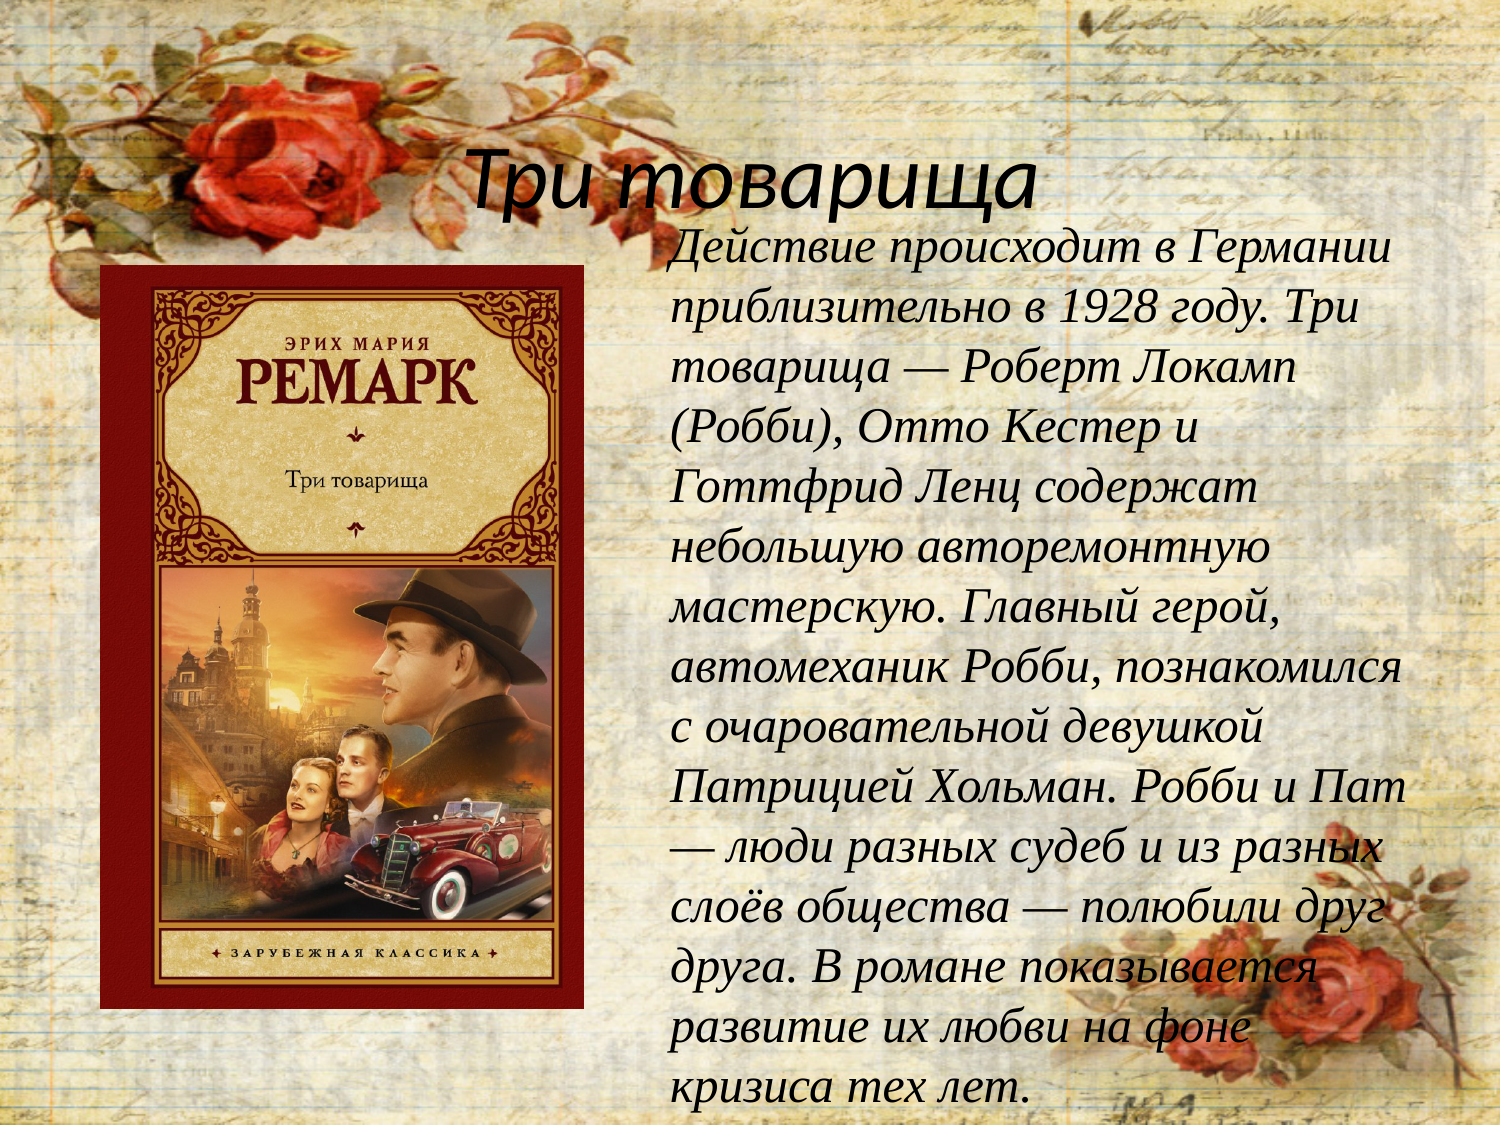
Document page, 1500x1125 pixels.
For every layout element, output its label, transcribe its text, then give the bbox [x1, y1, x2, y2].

text_box Действие происходит в Германии приблизительно в 1928 году. Три товарища — Роберт Локамп (Робби), Отто Кестер и Готтфрид Ленц содержат небольшую авторемонтную мастерскую. Главный герой, автомеханик Робби, познакомился с очаровательной девушкой Патрицией Хольман. Робби и Пат — люди разных судеб и из разных слоёв общества — полюбили друг друга. В романе показывается развитие их любви на фоне кризиса тех лет. [655, 205, 1436, 1120]
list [100, 265, 584, 1009]
title Три товарища [76, 78, 1427, 266]
picture [0, 0, 1500, 1125]
